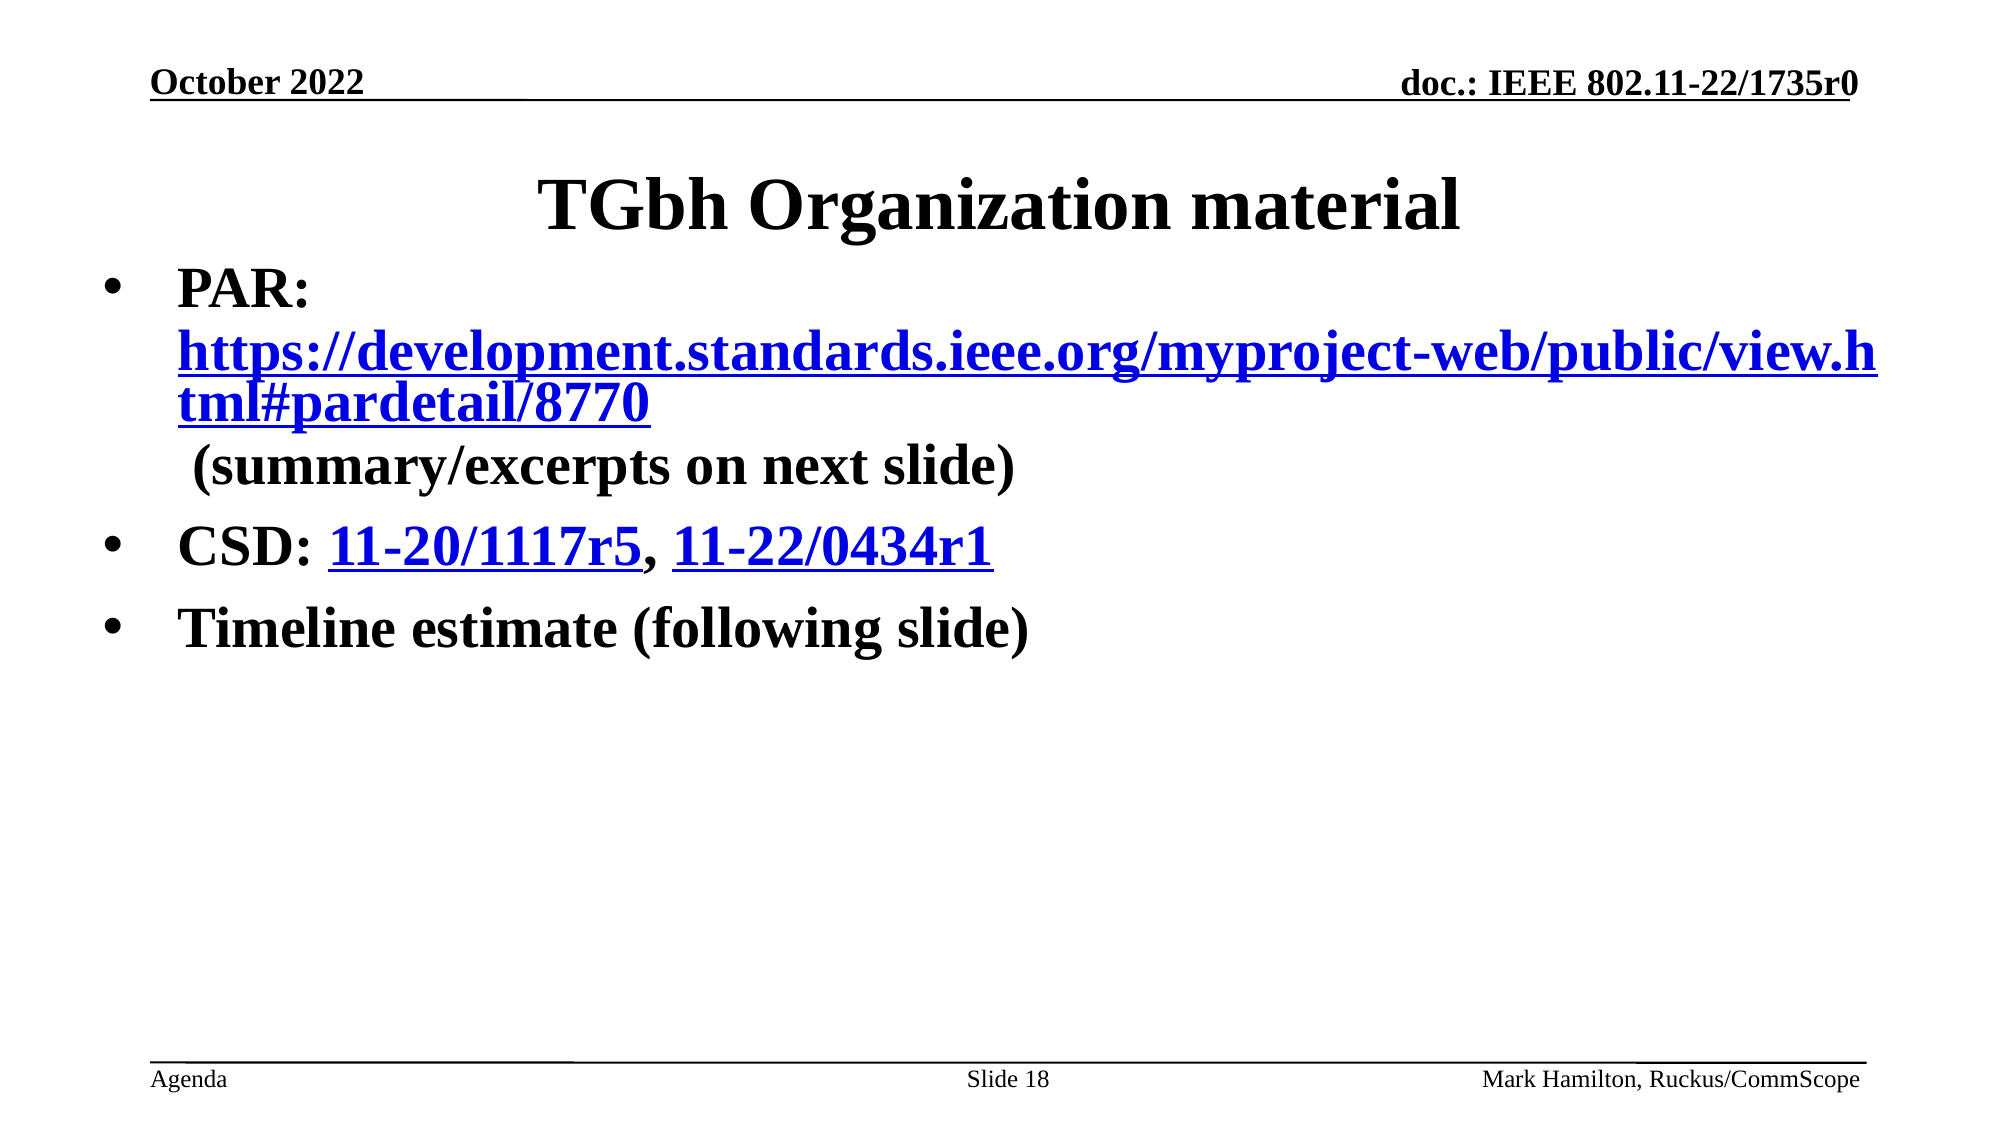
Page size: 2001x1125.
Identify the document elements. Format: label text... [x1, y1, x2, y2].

title TGbh Organization material [149, 112, 1850, 249]
list PAR: https://development.standards.ieee.org/myproject-web/public/view.html#pardetail/8770 (summary/excerpts on next slide) CSD: 11-20/1117r5, 11-22/0434r1 Timeline estimate (following slide) [87, 249, 1901, 1063]
slide_number Slide 18 [950, 1061, 1067, 1123]
